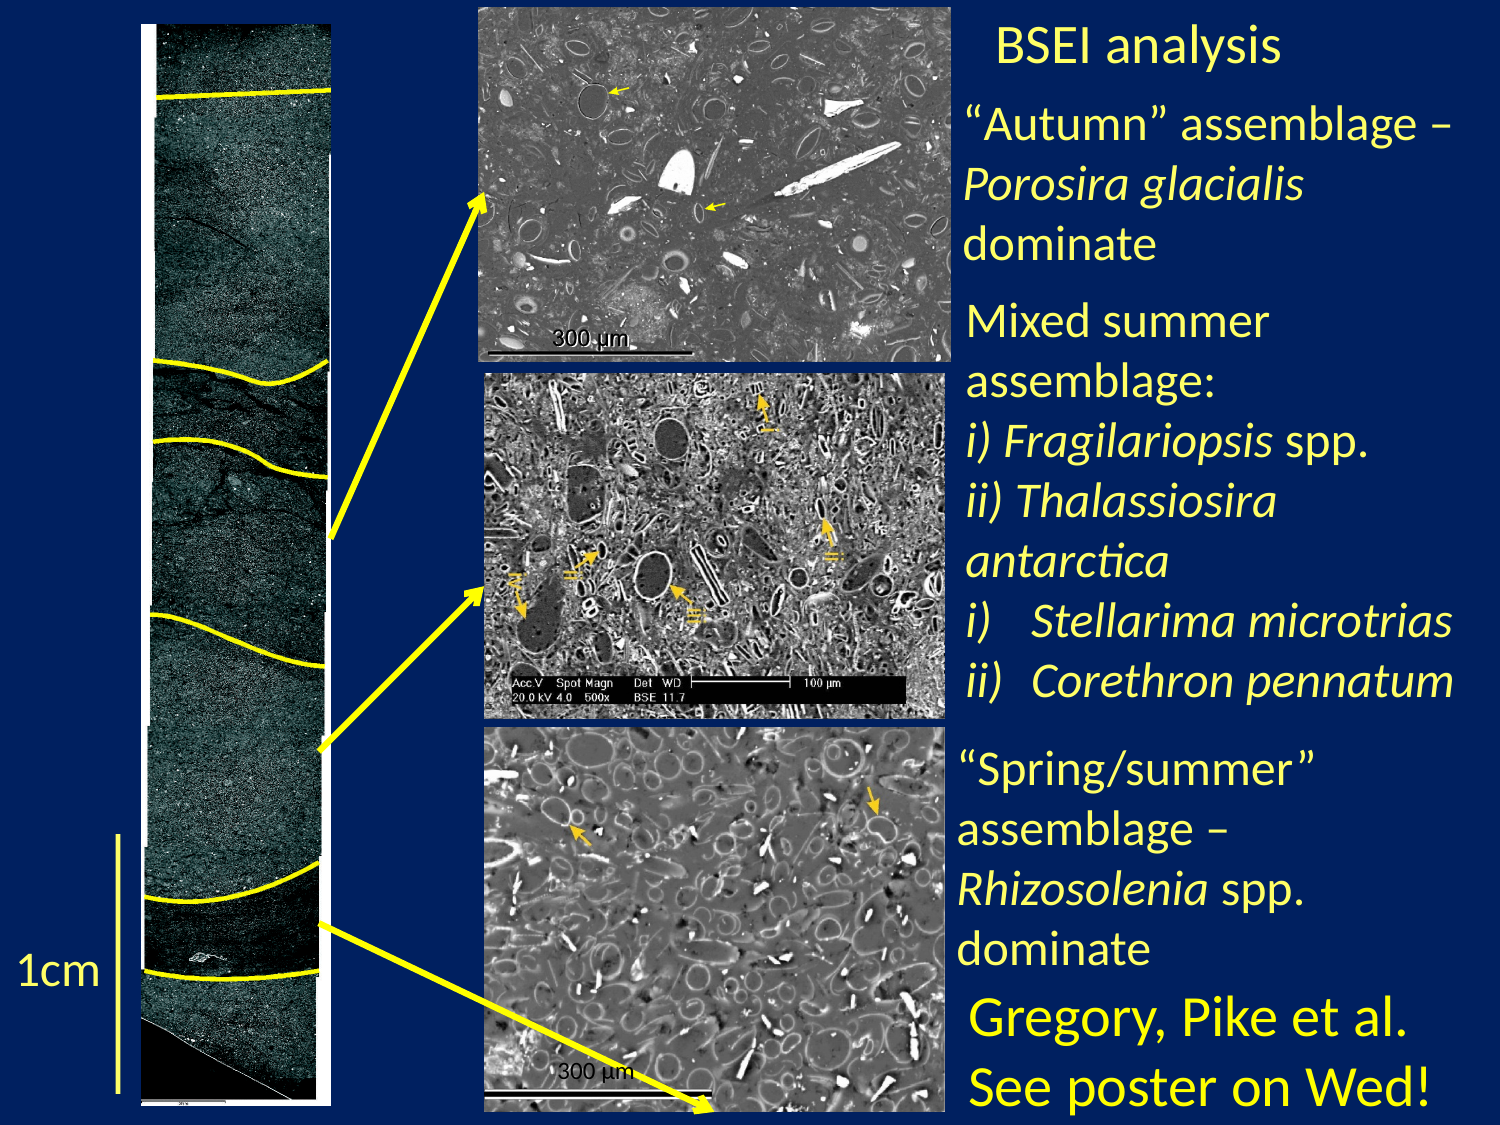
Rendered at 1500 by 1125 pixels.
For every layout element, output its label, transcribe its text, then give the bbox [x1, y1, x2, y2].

text_box Gregory, Pike et al. See poster on Wed! [953, 970, 1463, 1125]
text_box “Spring/summer” assemblage – Rhizosolenia spp. dominate [947, 727, 1497, 983]
picture [483, 727, 946, 1113]
picture [483, 373, 946, 719]
text_box Mixed summer assemblage: i) Fragilariopsis spp. ii) Thalassiosira antarctica Stellarima microtrias Corethron pennatum [950, 279, 1500, 715]
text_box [318, 585, 485, 752]
text_box BSEI analysis [980, 0, 1483, 83]
text_box “Autumn” assemblage –Porosira glacialis dominate [956, 82, 1497, 278]
text_box 1cm [0, 928, 130, 1004]
picture [478, 6, 951, 362]
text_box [318, 919, 485, 924]
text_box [233, 288, 581, 443]
picture [141, 24, 331, 1107]
